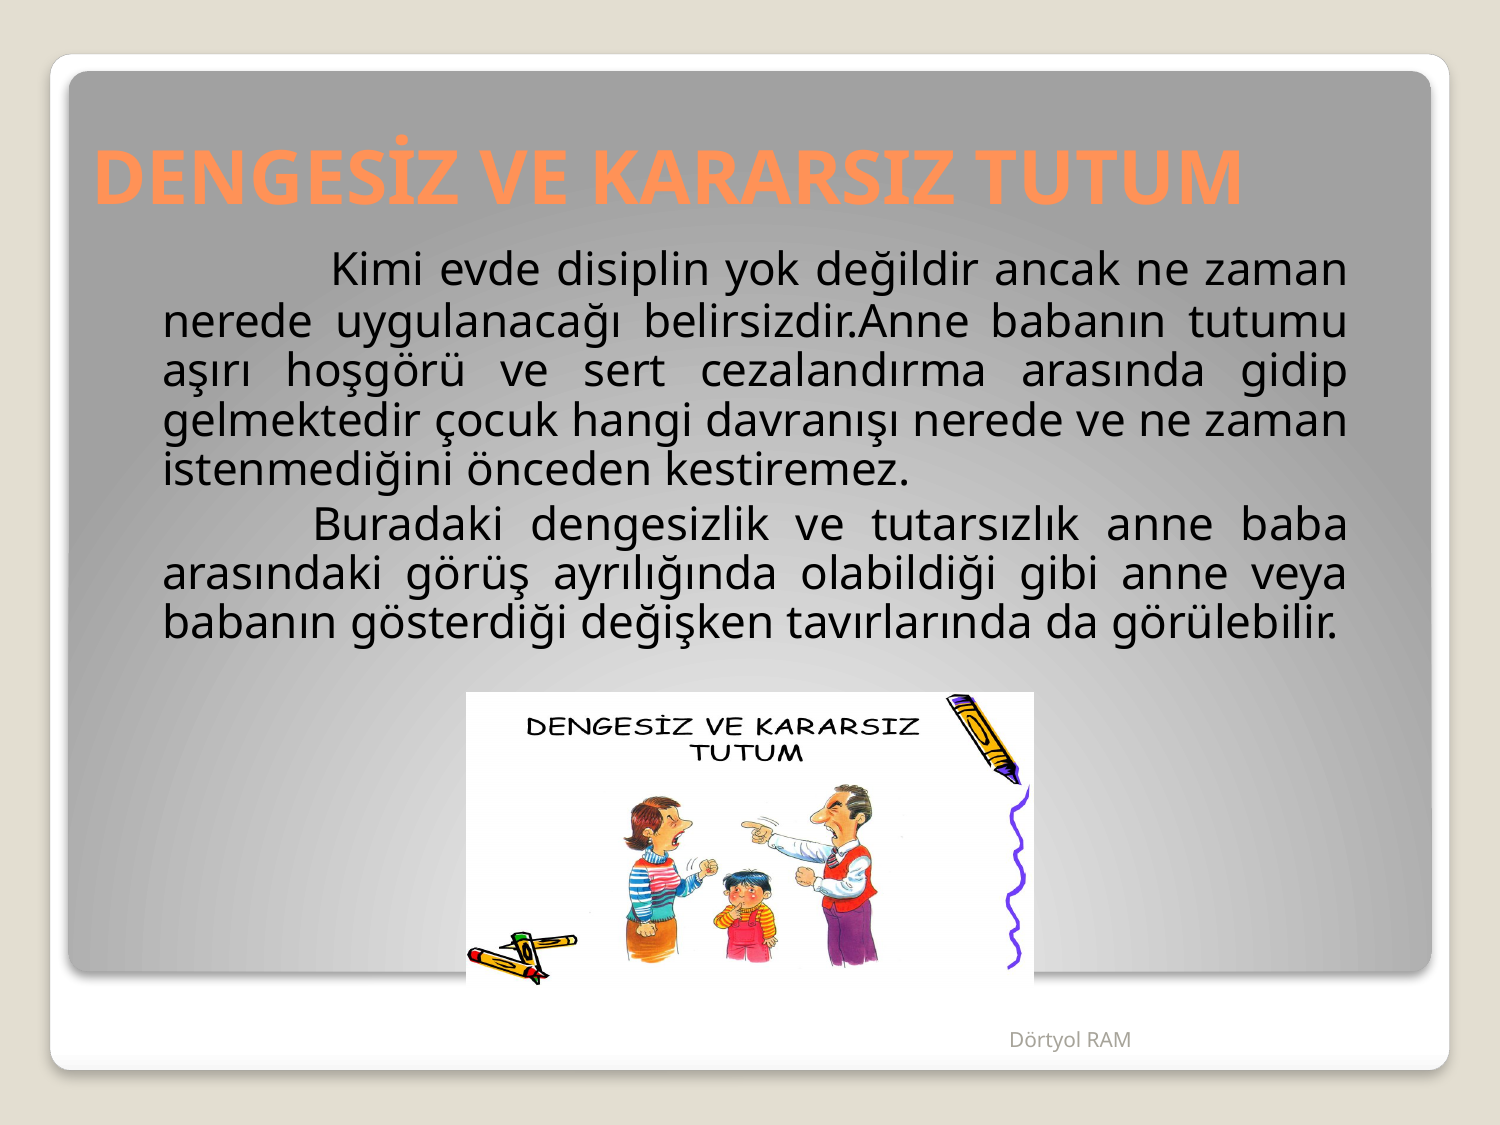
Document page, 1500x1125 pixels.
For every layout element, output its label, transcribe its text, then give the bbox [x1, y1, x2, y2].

picture [466, 692, 1034, 988]
footer Dörtyol RAM [994, 1002, 1370, 1063]
list Kimi evde disiplin yok değildir ancak ne zaman nerede uygulanacağı belirsizdir.Anne babanın tutumu aşırı hoşgörü ve sert cezalandırma arasında gidip gelmektedir çocuk hangi davranışı nerede ve ne zaman istenmediğini önceden kestiremez. Buradaki dengesizlik ve tutarsızlık anne baba arasındaki görüş ayrılığında olabildiği gibi anne veya babanın gösterdiği değişken tavırlarında da görülebilir. [88, 219, 1365, 740]
title DENGESİZ VE KARARSIZ TUTUM [76, 54, 1420, 228]
